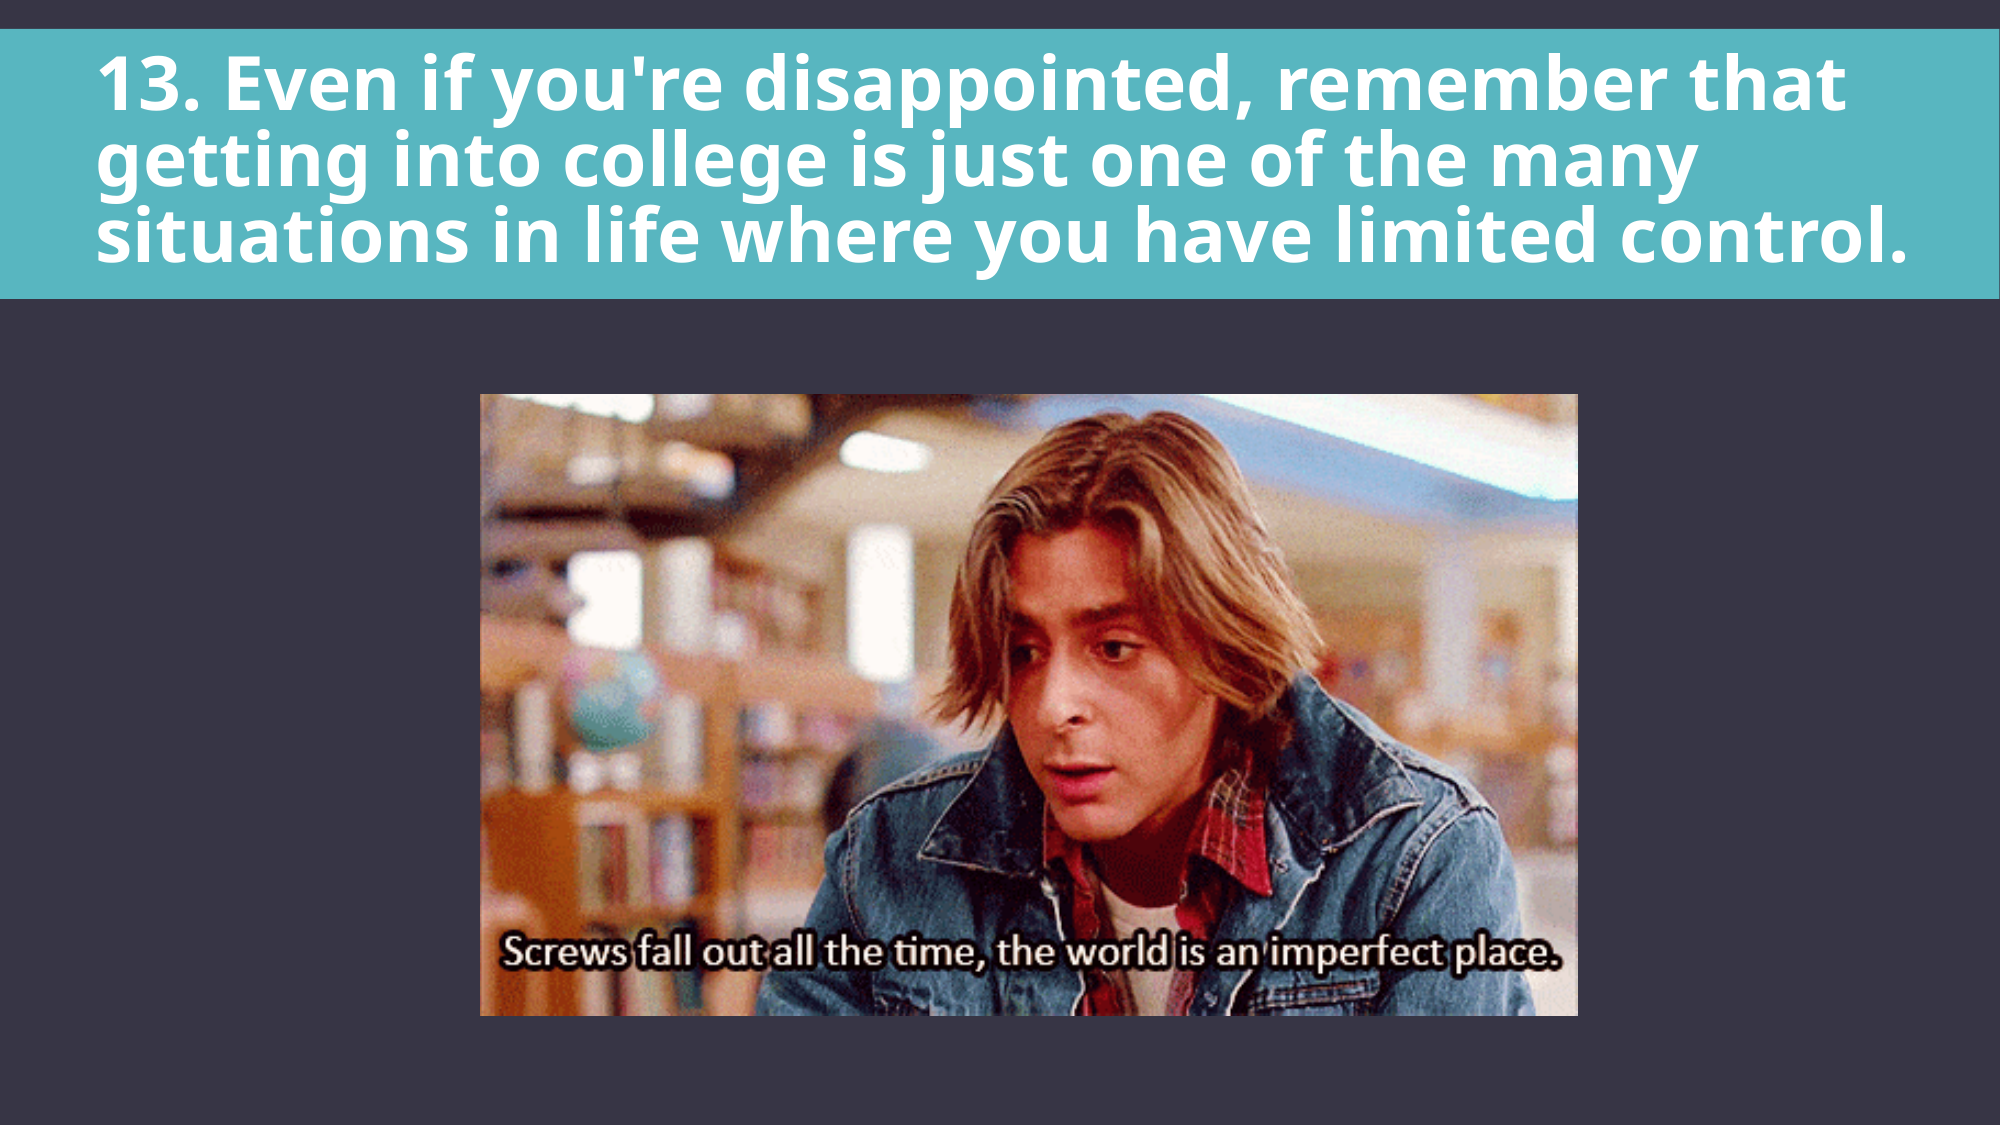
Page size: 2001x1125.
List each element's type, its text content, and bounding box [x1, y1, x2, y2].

title 13. Even if you're disappointed, remember that getting into college is just one of the many situations in life where you have limited control. [80, 39, 1978, 288]
picture [480, 394, 1579, 1016]
